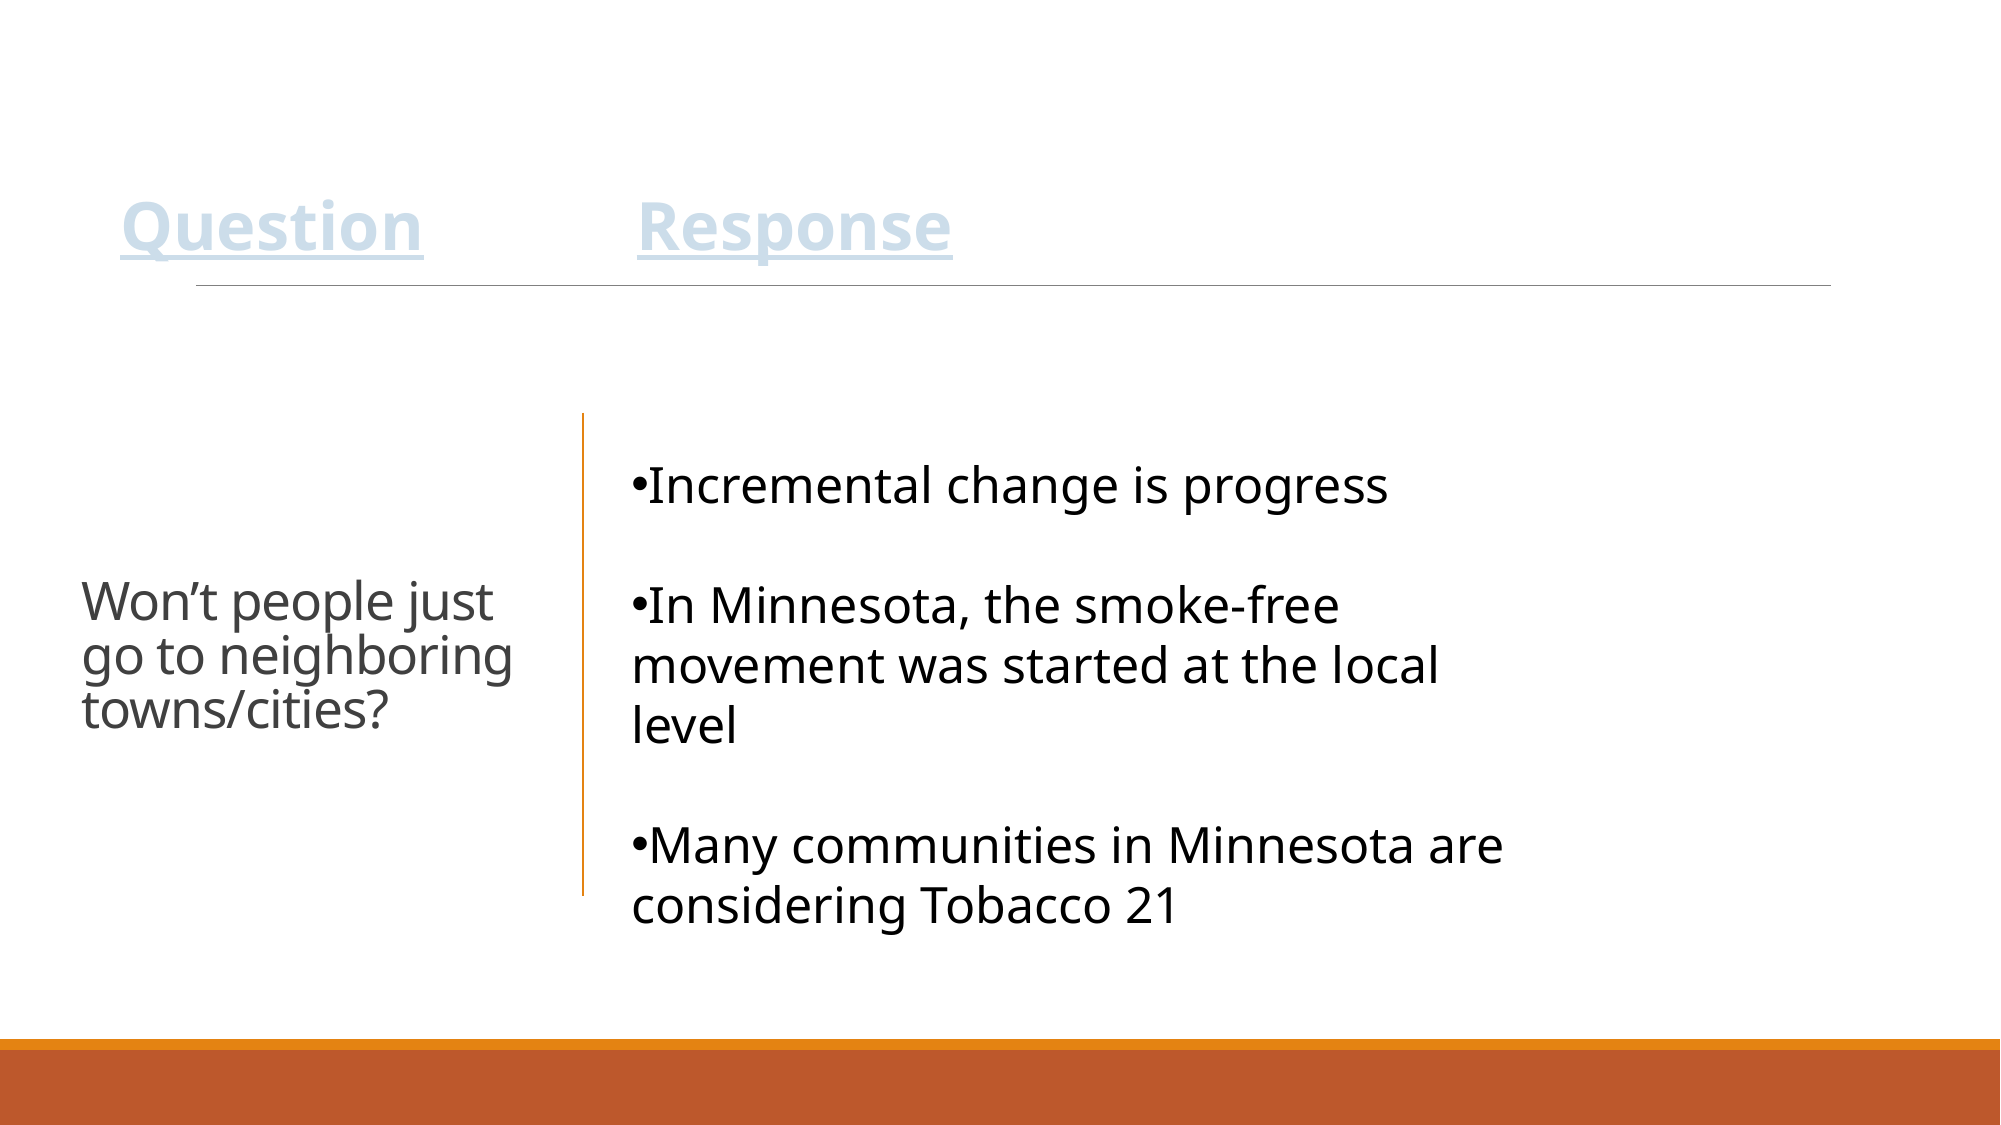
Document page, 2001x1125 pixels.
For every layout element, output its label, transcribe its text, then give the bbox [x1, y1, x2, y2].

text_box Incremental change is progress In Minnesota, the smoke-free movement was started at the local level Many communities in Minnesota are considering Tobacco 21 [616, 445, 1550, 1001]
title Won’t people just go to neighboring towns/cities? [66, 554, 534, 755]
text_box Question [99, 183, 500, 284]
text_box Response [616, 183, 1017, 284]
